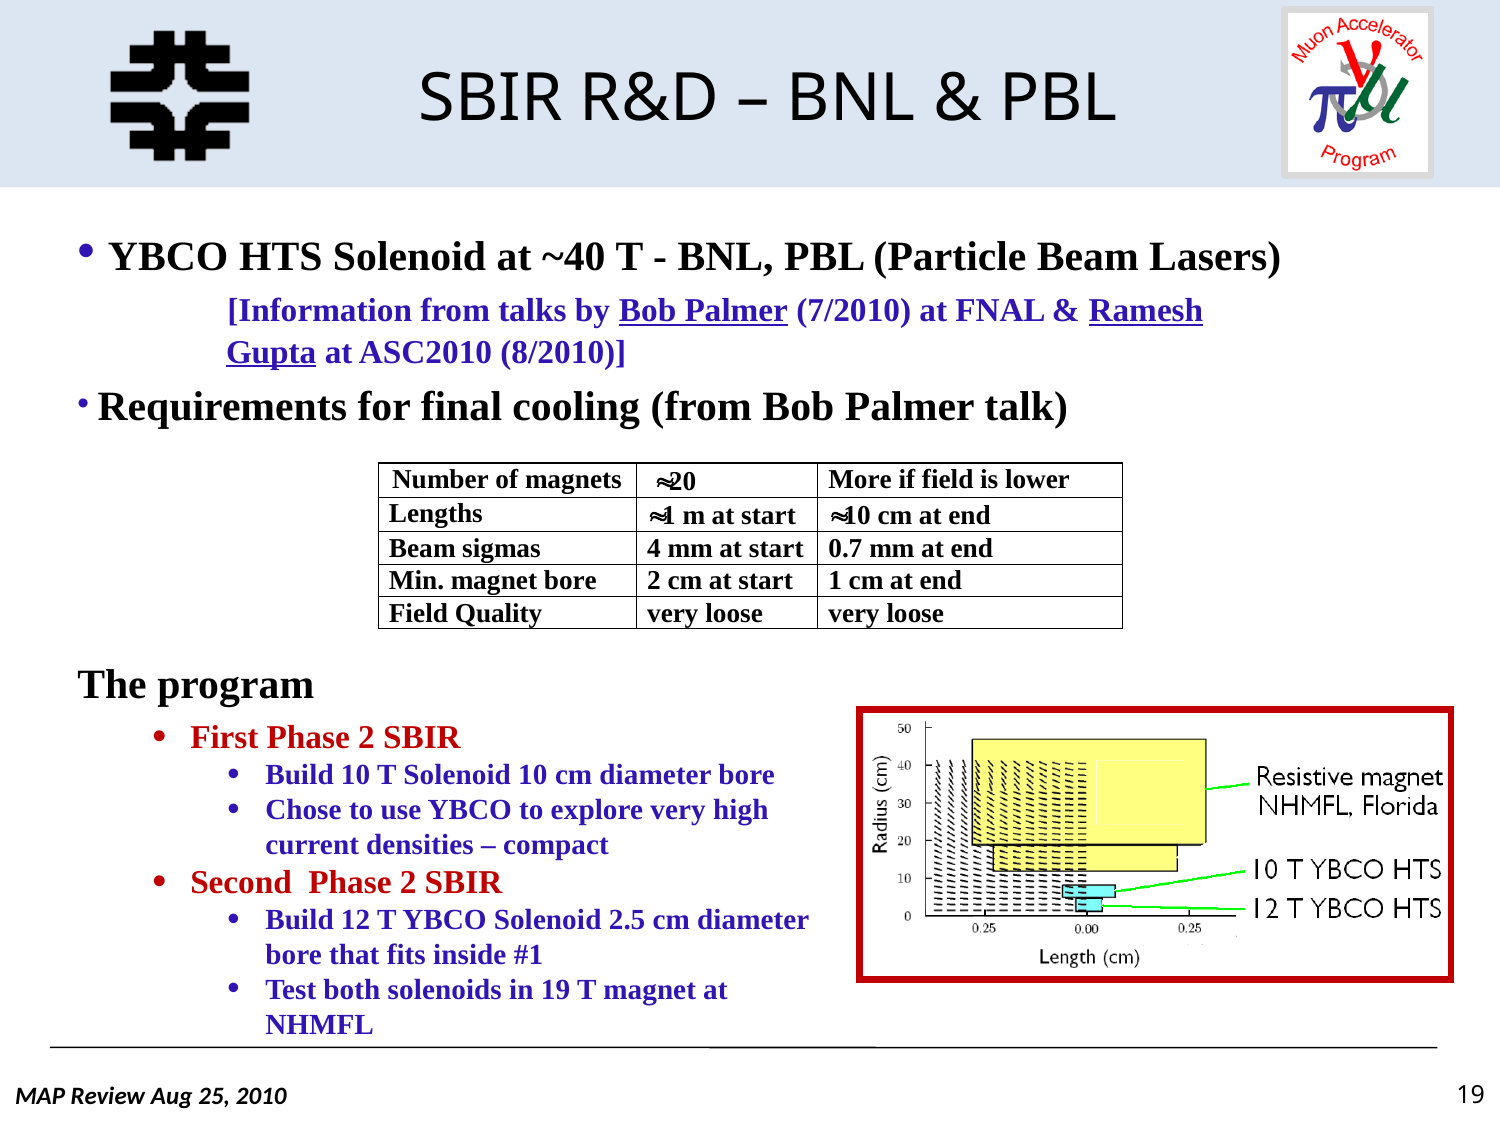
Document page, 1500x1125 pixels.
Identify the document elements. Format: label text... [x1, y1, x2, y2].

text_box The program First Phase 2 SBIR Build 10 T Solenoid 10 cm diameter bore Chose to use YBCO to explore very high current densities – compact Second Phase 2 SBIR Build 12 T YBCO Solenoid 2.5 cm diameter bore that fits inside #1 Test both solenoids in 19 T magnet at NHMFL [62, 649, 838, 1048]
picture [1288, 13, 1428, 172]
picture [862, 712, 1449, 977]
title SBIR R&D – BNL & PBL [249, 0, 1288, 188]
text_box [349, 462, 1142, 757]
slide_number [0, 1065, 350, 1125]
subtitle YBCO HTS Solenoid at ~40 T - BNL, PBL (Particle Beam Lasers) [Information from talks by Bob Palmer (7/2010) at FNAL & Ramesh Gupta at ASC2010 (8/2010)] Requirements for final cooling (from Bob Palmer talk) [62, 212, 1438, 651]
slide_number 19 [1149, 1065, 1500, 1125]
